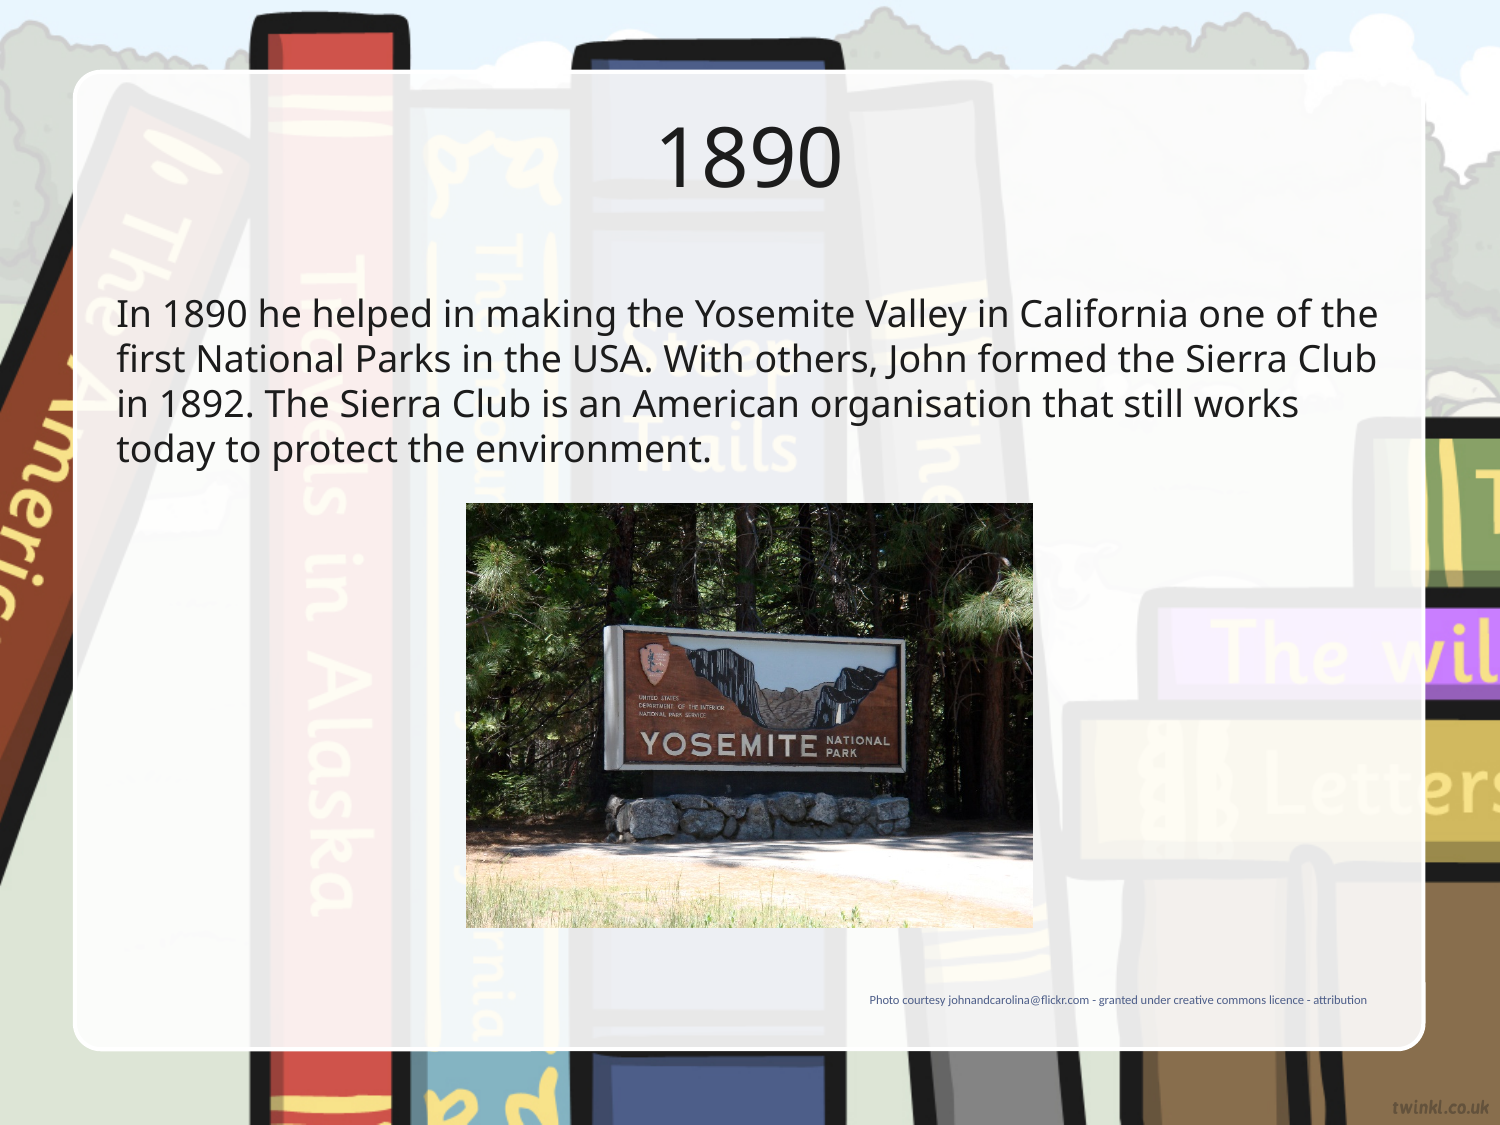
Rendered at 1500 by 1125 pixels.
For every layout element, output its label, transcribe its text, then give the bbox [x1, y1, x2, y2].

title 1890 [73, 76, 1426, 244]
list In 1890 he helped in making the Yosemite Valley in California one of the first National Parks in the USA. With others, John formed the Sierra Club in 1892. The Sierra Club is an American organisation that still works today to protect the environment. [73, 246, 1426, 1051]
picture [0, 0, 1500, 1125]
text_box Photo courtesy johnandcarolina@flickr.com - granted under creative commons licence - attribution [854, 984, 1382, 1015]
